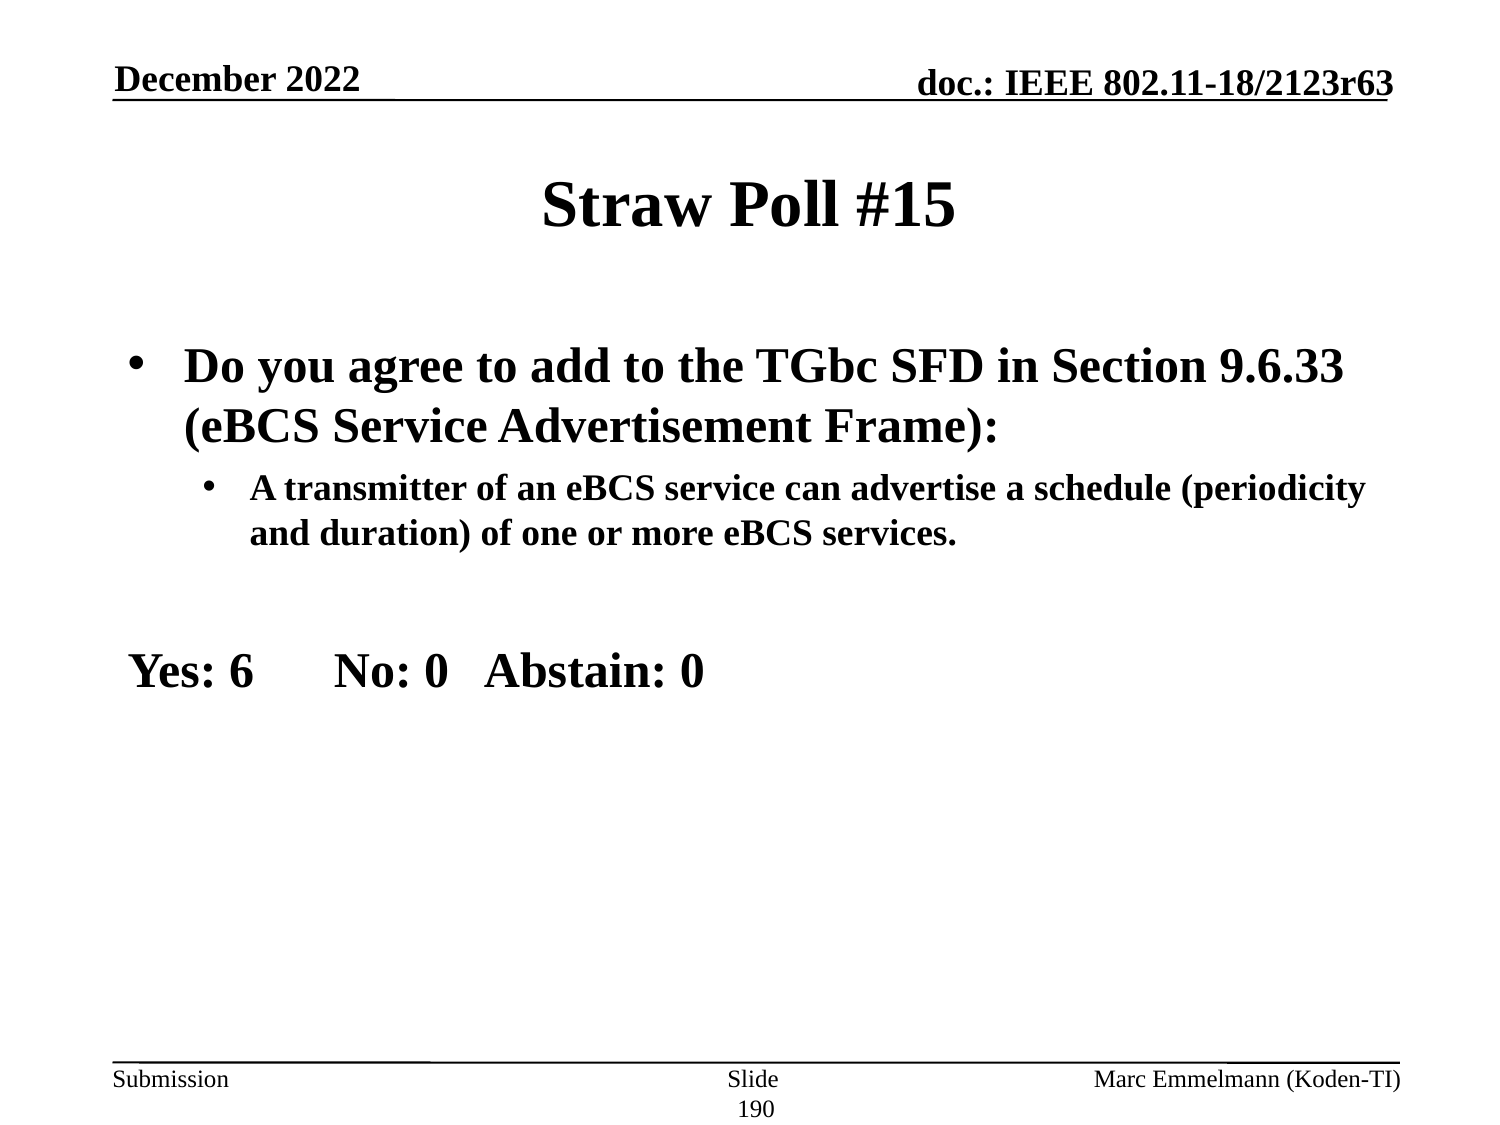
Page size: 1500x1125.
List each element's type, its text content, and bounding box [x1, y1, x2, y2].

title Straw Poll #15 [112, 112, 1388, 288]
list Do you agree to add to the TGbc SFD in Section 9.6.33 (eBCS Service Advertisement Frame): A transmitter of an eBCS service can advertise a schedule (periodicity and duration) of one or more eBCS services. Yes: 6 No: 0 Abstain: 0 [112, 324, 1388, 1000]
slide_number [114, 54, 423, 100]
slide_number Slide 190 [712, 1061, 800, 1123]
footer Marc Emmelmann (Koden-TI) [878, 1061, 1402, 1093]
